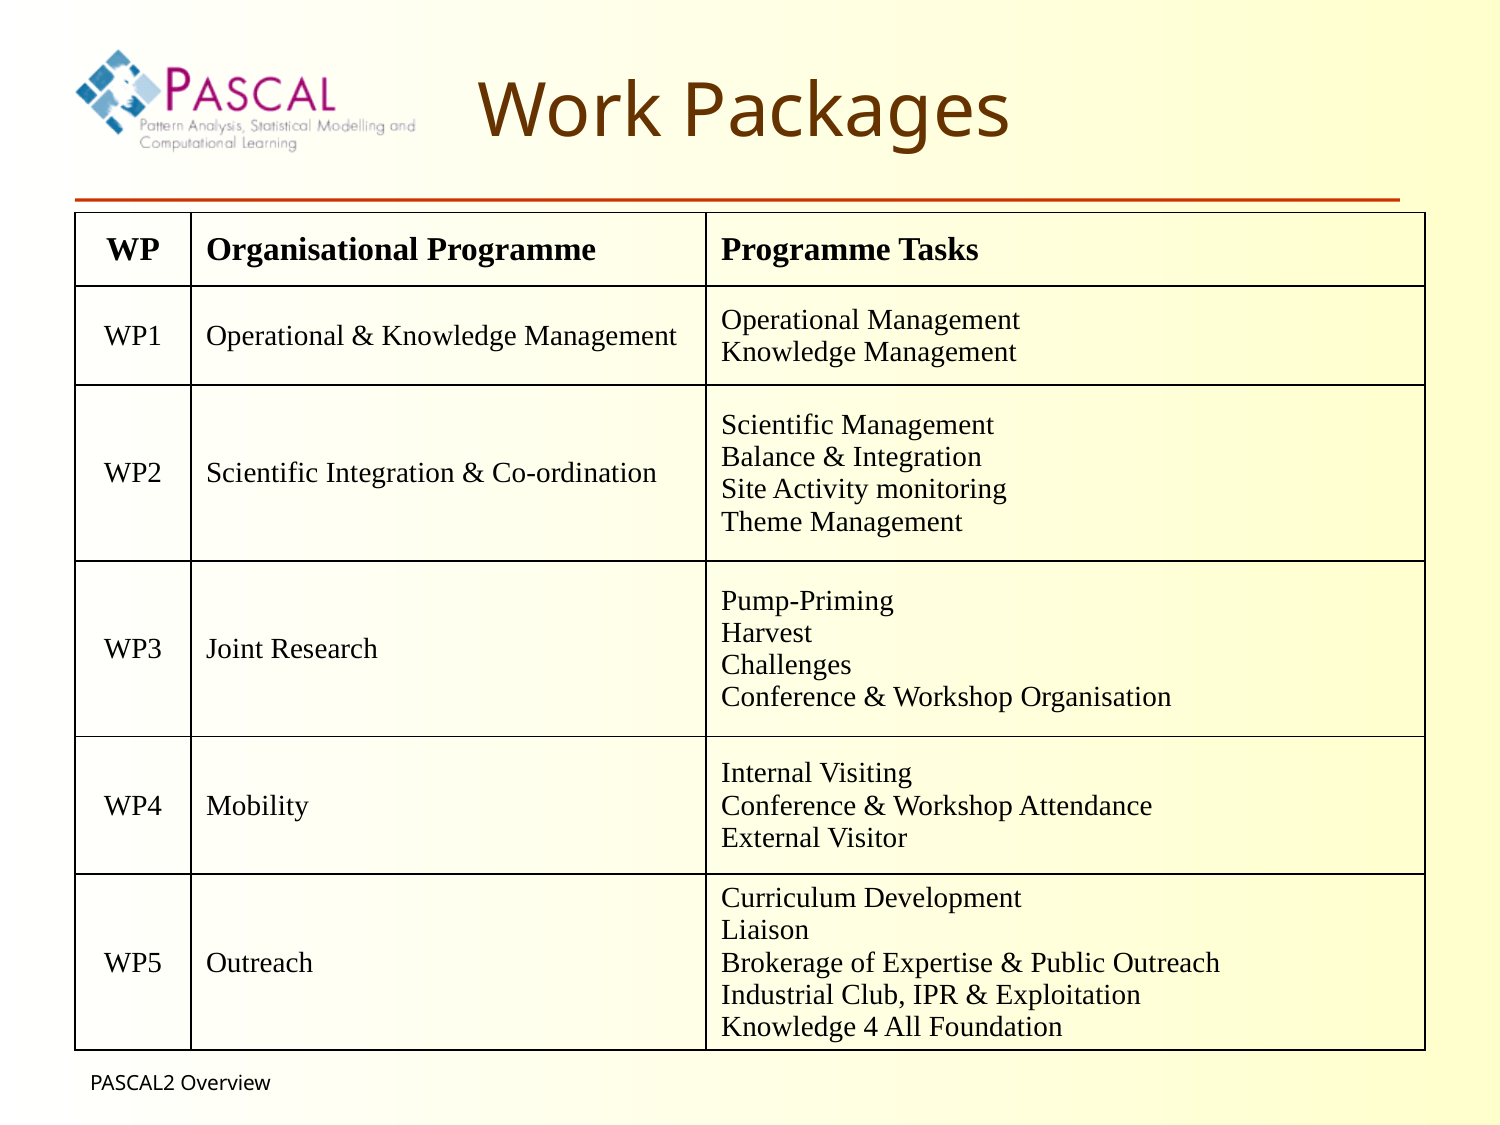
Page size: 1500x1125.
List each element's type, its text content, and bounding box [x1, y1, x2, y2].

table_cell Operational Management Knowledge Management [707, 287, 1424, 384]
title Work Packages [462, 24, 1426, 188]
table_header Programme Tasks [707, 213, 1424, 285]
table_cell Curriculum Development Liaison Brokerage of Expertise & Public Outreach Industrial Club, IPR & Exploitation Knowledge 4 All Foundation [707, 875, 1424, 1049]
table_cell WP2 [76, 386, 190, 560]
table_cell WP1 [76, 287, 190, 384]
table_cell Joint Research [192, 562, 705, 736]
table_cell WP3 [76, 562, 190, 736]
table_cell Outreach [192, 875, 705, 1049]
table_cell Operational & Knowledge Management [192, 287, 705, 384]
footer PASCAL2 Overview [74, 1062, 1138, 1101]
picture [60, 37, 438, 186]
table_header WP [76, 213, 190, 285]
table_cell Scientific Integration & Co-ordination [192, 386, 705, 560]
table_cell WP4 [76, 737, 190, 873]
table_header Organisational Programme [192, 213, 705, 285]
table_cell Mobility [192, 737, 705, 873]
table_cell Pump-Priming Harvest Challenges Conference & Workshop Organisation [707, 562, 1424, 736]
table_cell Internal Visiting Conference & Workshop Attendance External Visitor [707, 737, 1424, 873]
table_cell Scientific Management Balance & Integration Site Activity monitoring Theme Management [707, 386, 1424, 560]
table_cell WP5 [76, 875, 190, 1049]
